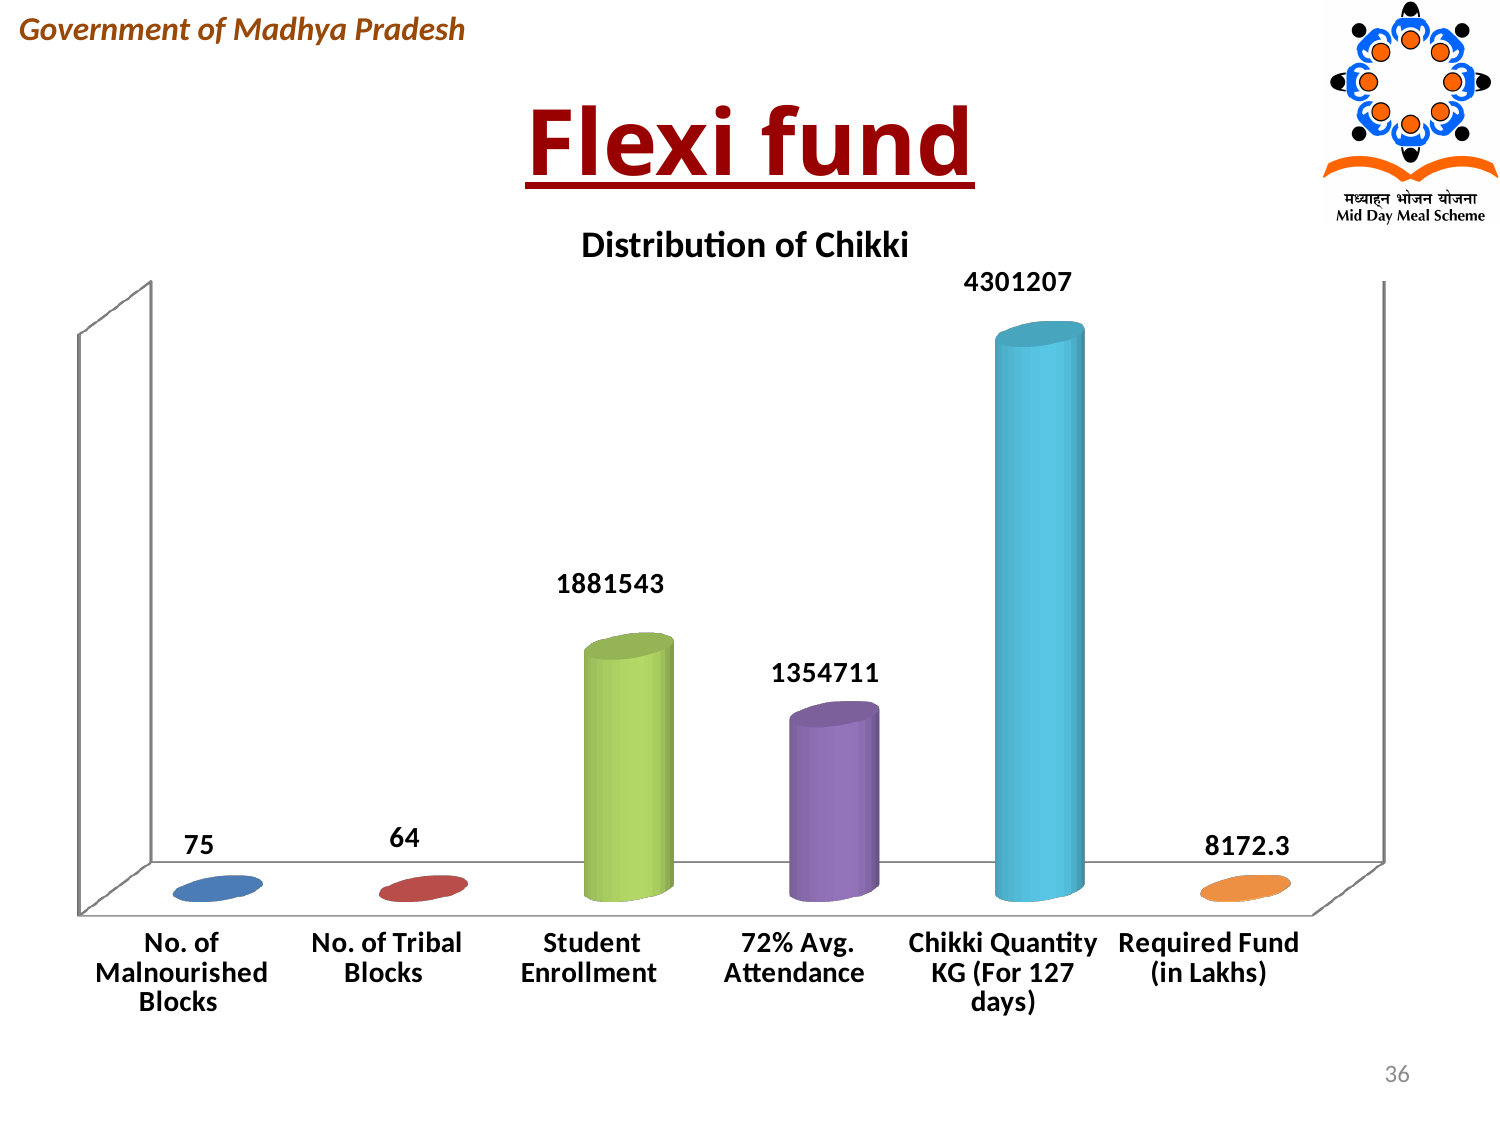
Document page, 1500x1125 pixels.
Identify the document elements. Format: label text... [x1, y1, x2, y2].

slide_number 36 [1074, 1042, 1425, 1103]
chart [49, 262, 1413, 1038]
picture [1321, 0, 1500, 227]
text_box Distribution of Chikki [50, 212, 1450, 273]
title Flexi fund [75, 45, 1316, 212]
text_box Government of Madhya Pradesh [3, 0, 482, 55]
